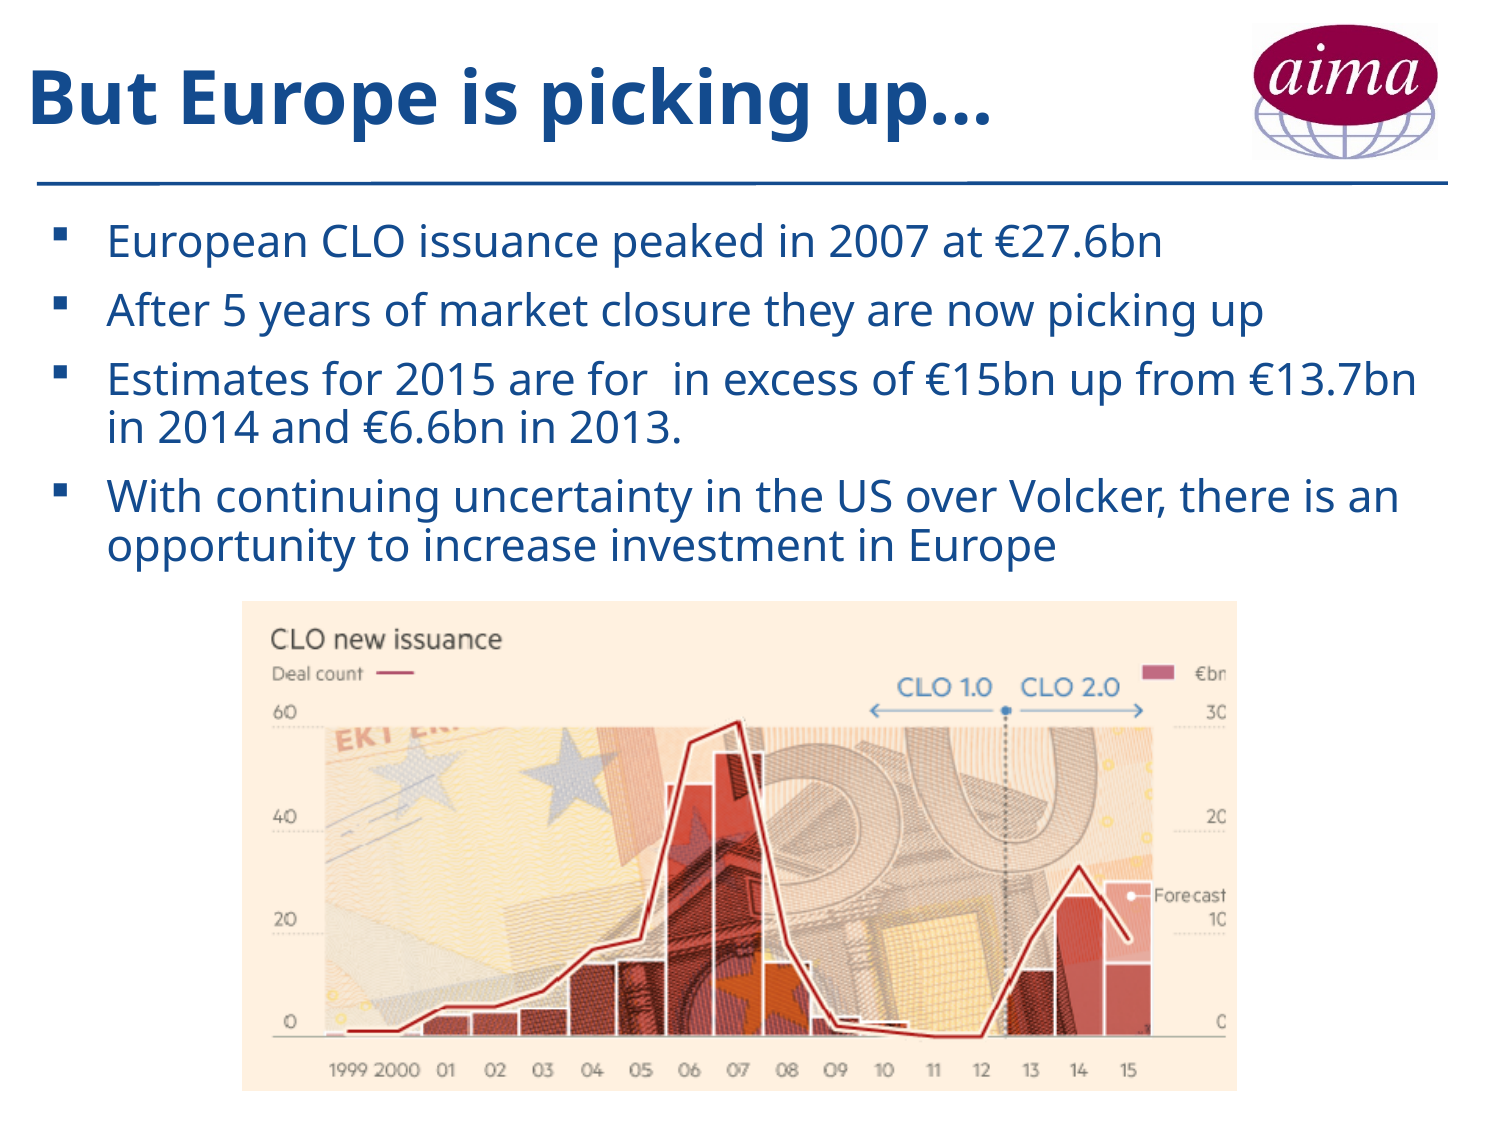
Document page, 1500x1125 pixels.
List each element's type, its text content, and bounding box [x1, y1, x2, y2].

text_box But Europe is picking up… [11, 17, 1247, 184]
picture [1252, 23, 1438, 160]
list European CLO issuance peaked in 2007 at €27.6bn After 5 years of market closure they are now picking up Estimates for 2015 are for in excess of €15bn up from €13.7bn in 2014 and €6.6bn in 2013. With continuing uncertainty in the US over Volcker, there is an opportunity to increase investment in Europe [35, 211, 1444, 925]
picture [242, 601, 1237, 1091]
